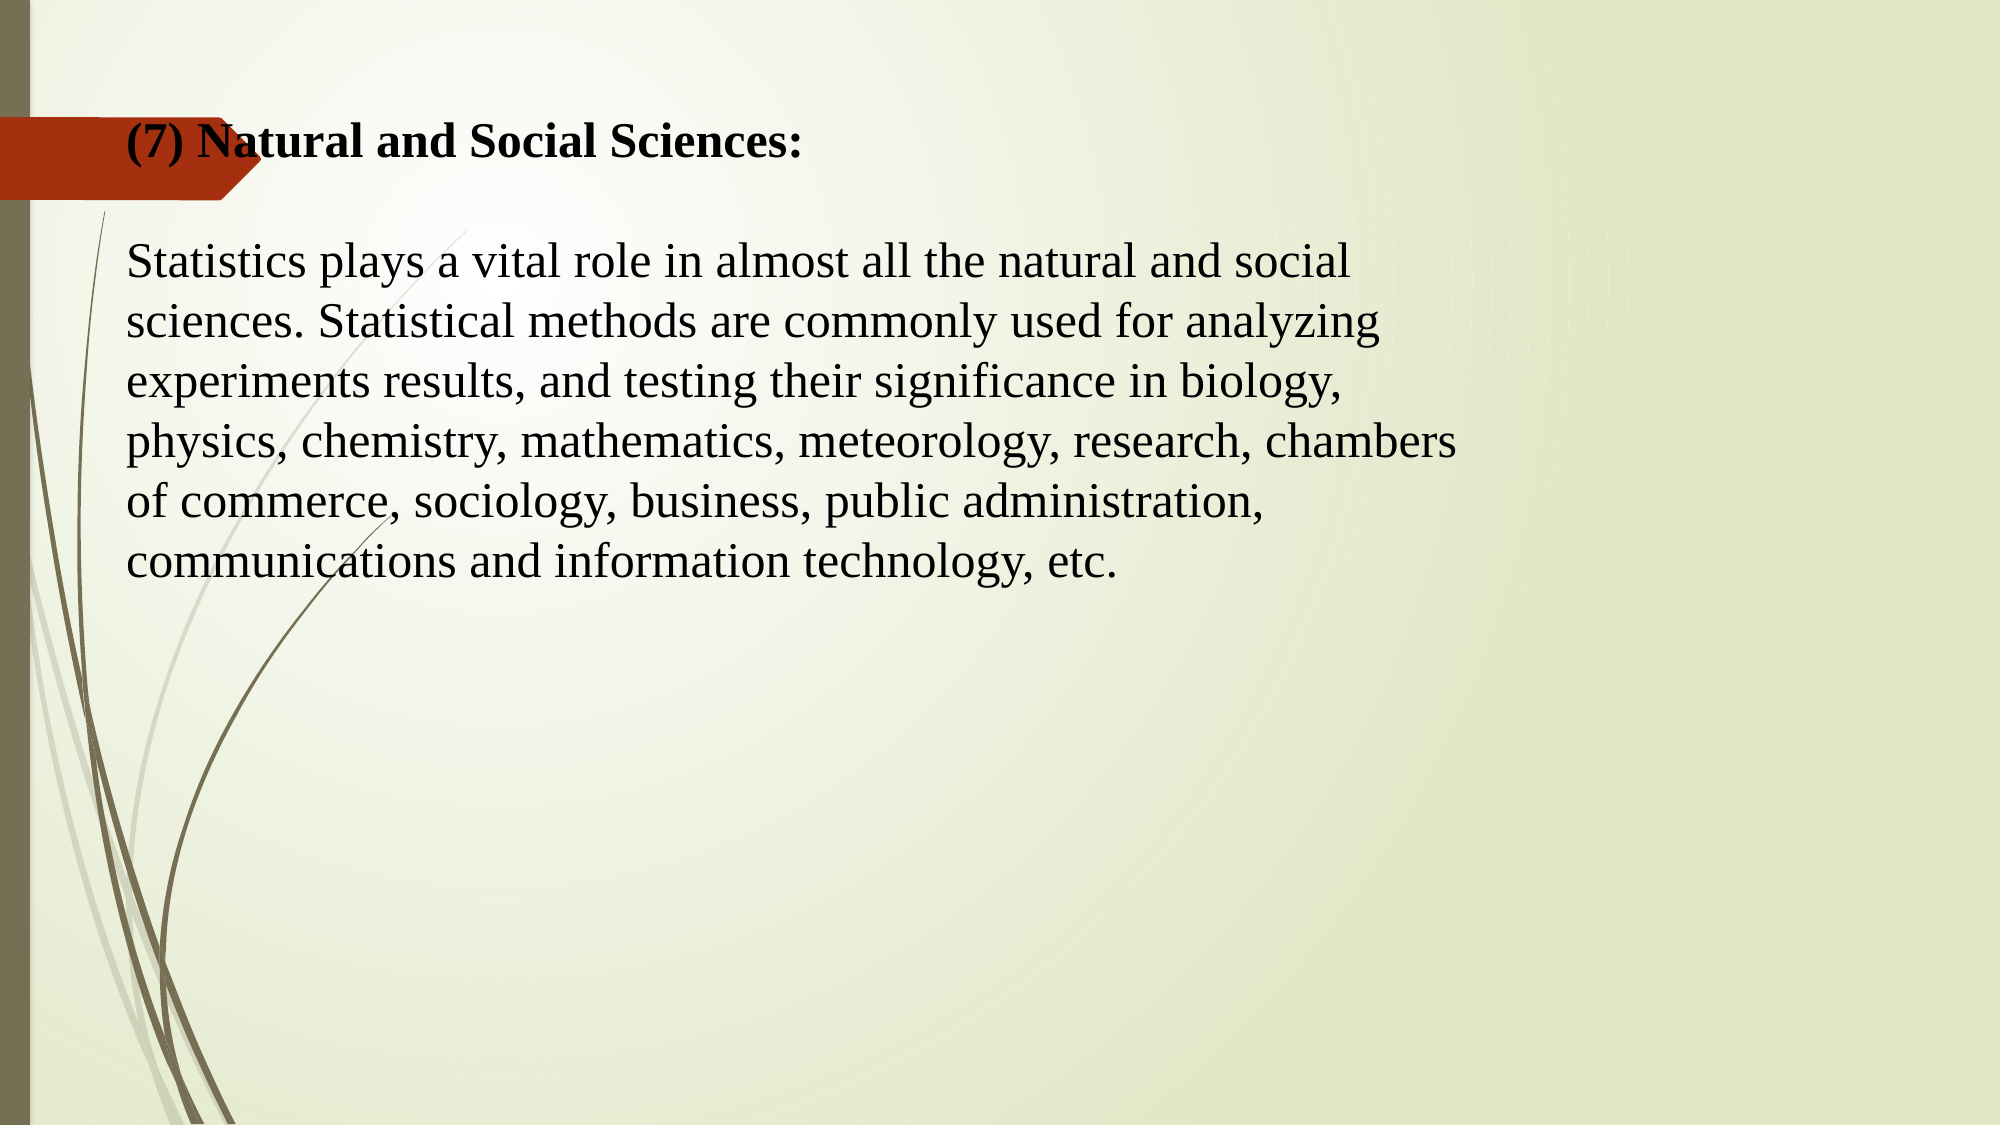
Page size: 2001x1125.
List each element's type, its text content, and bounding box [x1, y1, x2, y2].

title (7) Natural and Social Sciences: Statistics plays a vital role in almost all the natural and social sciences. Statistical methods are commonly used for analyzing experiments results, and testing their significance in biology, physics, chemistry, mathematics, meteorology, research, chambers of commerce, sociology, business, public administration, communications and information technology, etc. [111, 99, 1522, 962]
